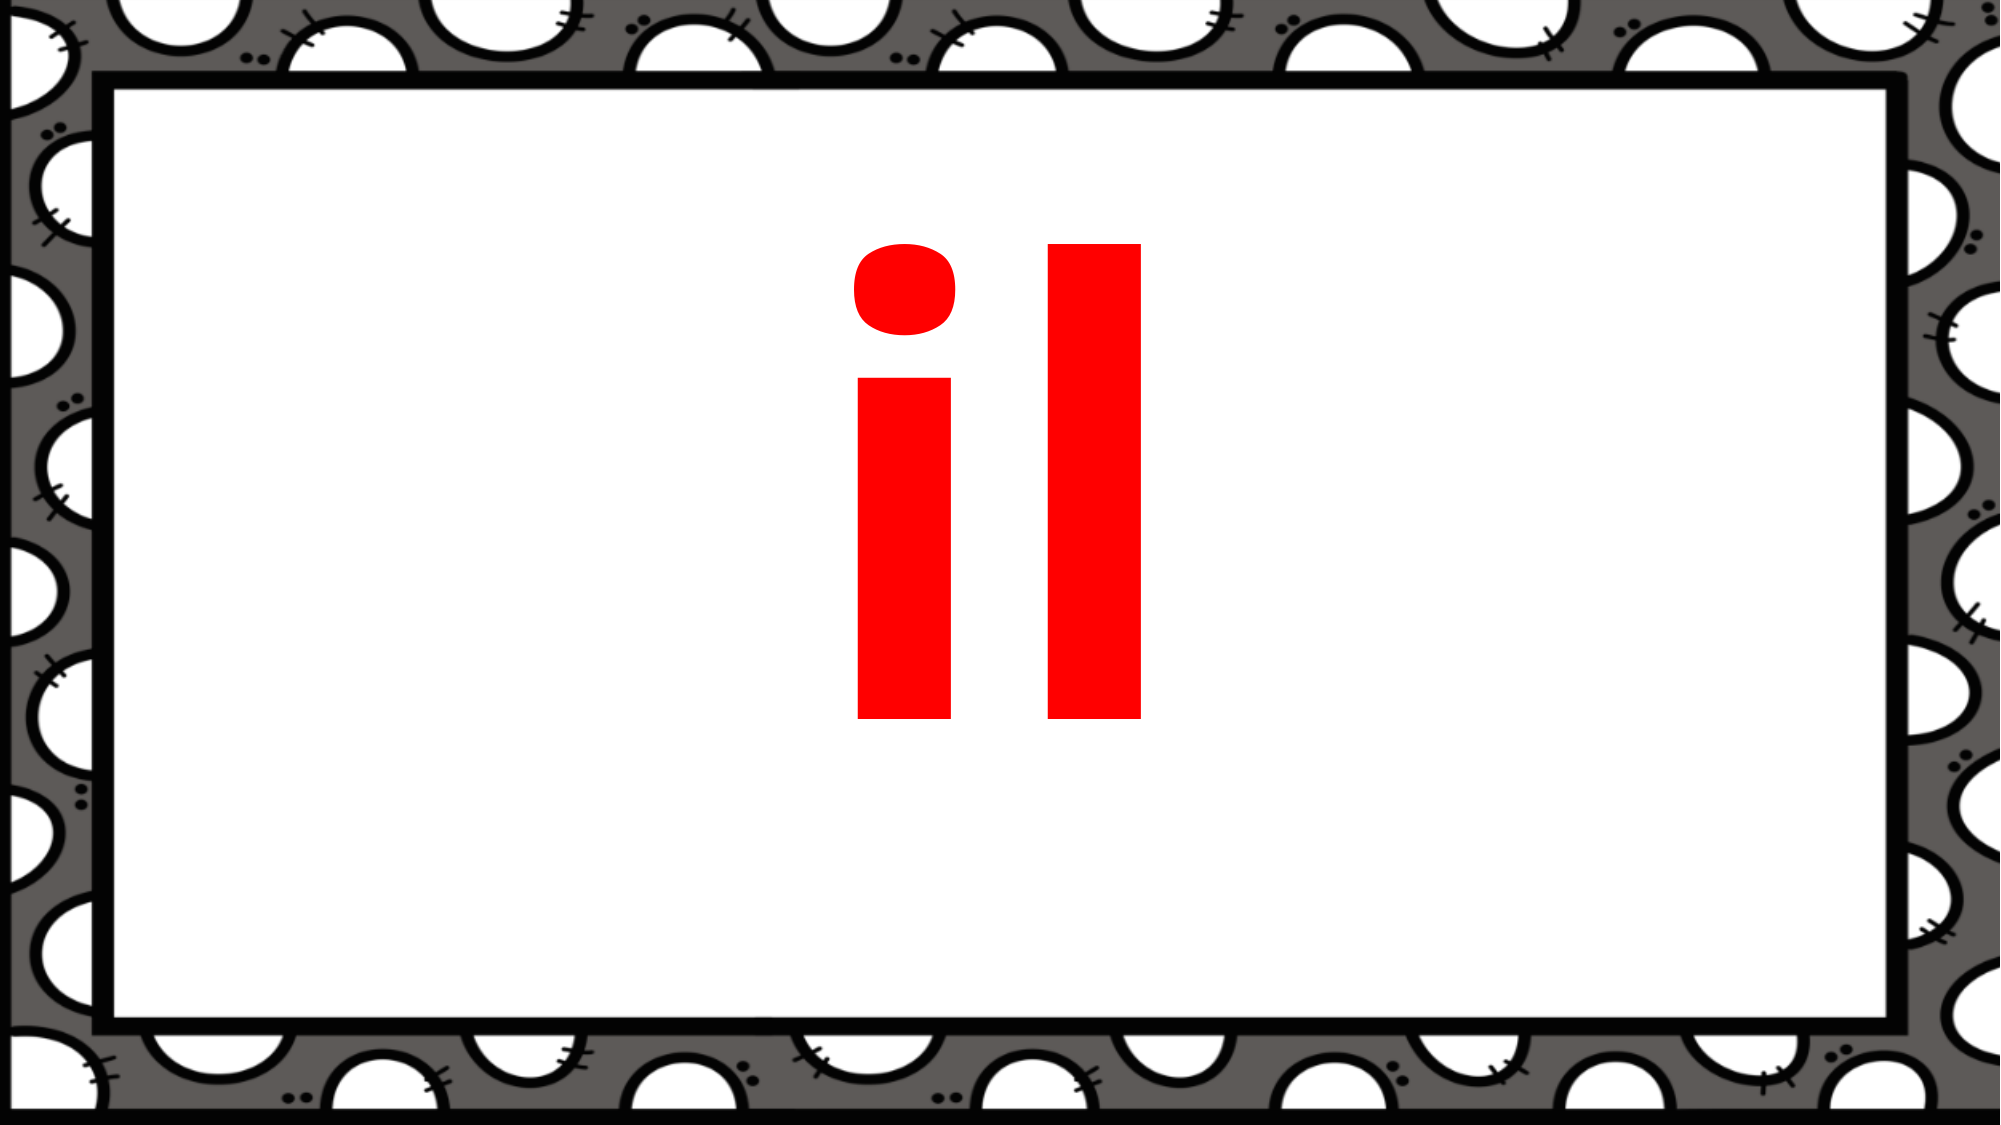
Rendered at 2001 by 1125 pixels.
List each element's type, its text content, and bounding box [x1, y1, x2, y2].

picture [0, 0, 2000, 1125]
text_box il [1635, 86, 1889, 852]
text_box il [111, 86, 365, 852]
